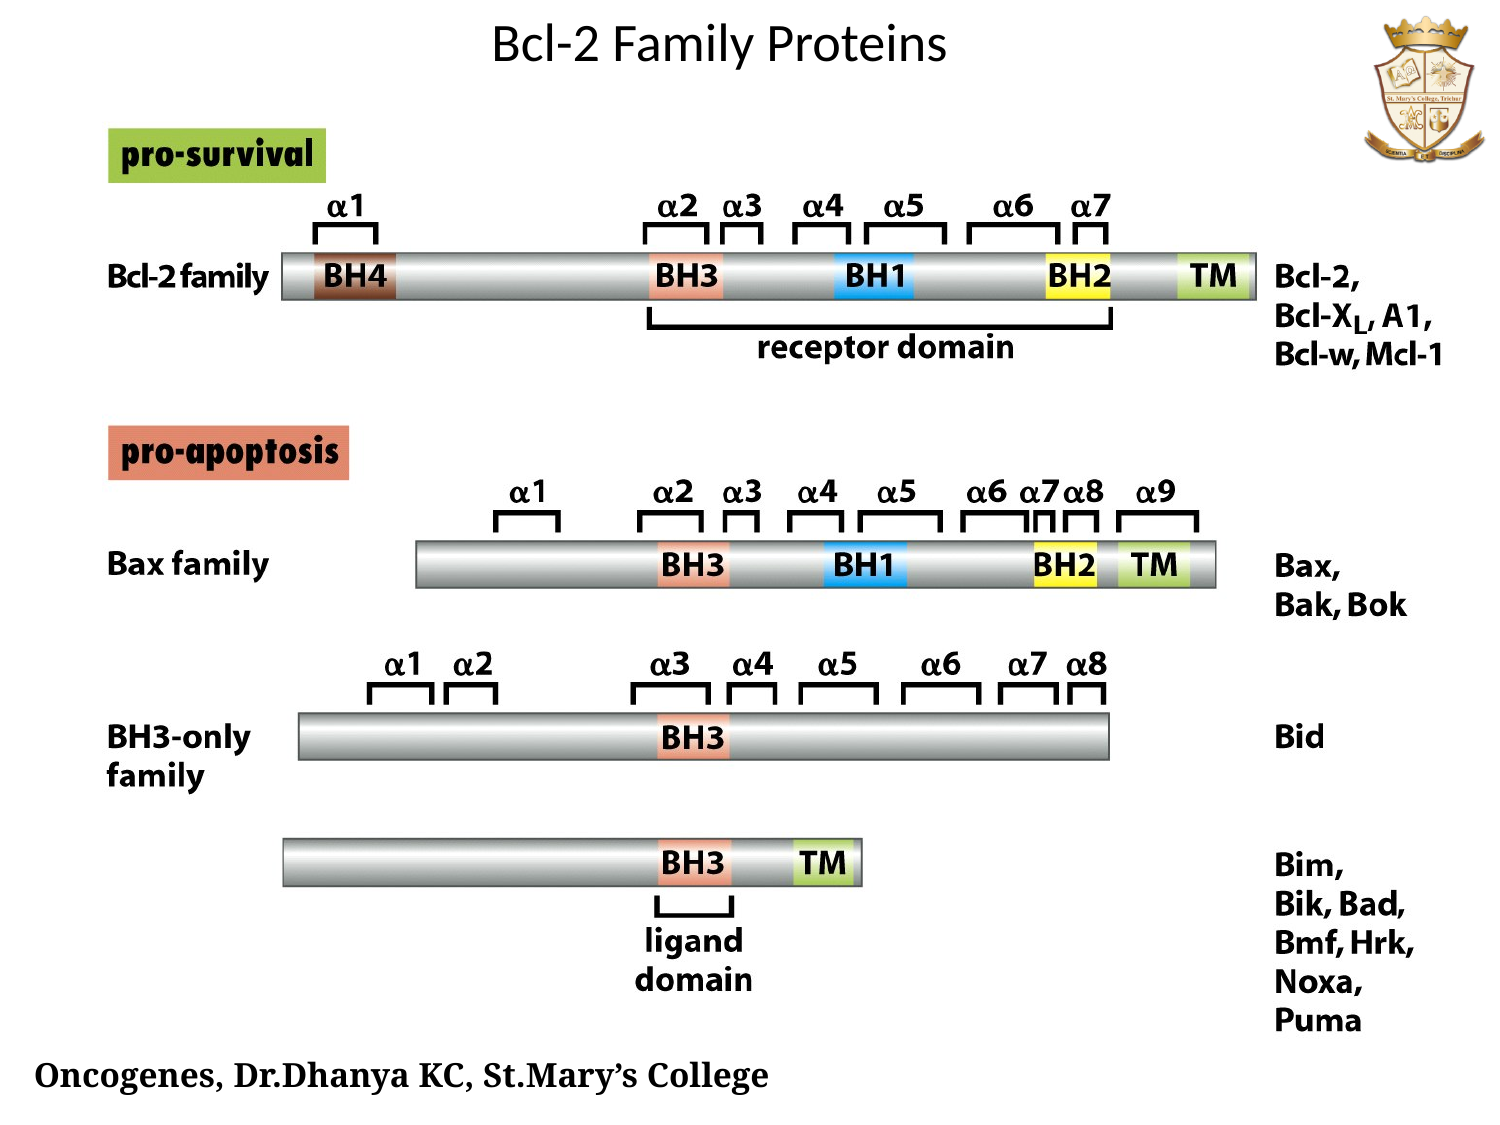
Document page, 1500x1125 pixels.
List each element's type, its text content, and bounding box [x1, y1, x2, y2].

text_box Oncogenes, Dr.Dhanya KC, St.Mary’s College [19, 1046, 786, 1102]
picture [102, 3, 1500, 1049]
text_box Bcl-2 Family Proteins [477, 0, 963, 79]
